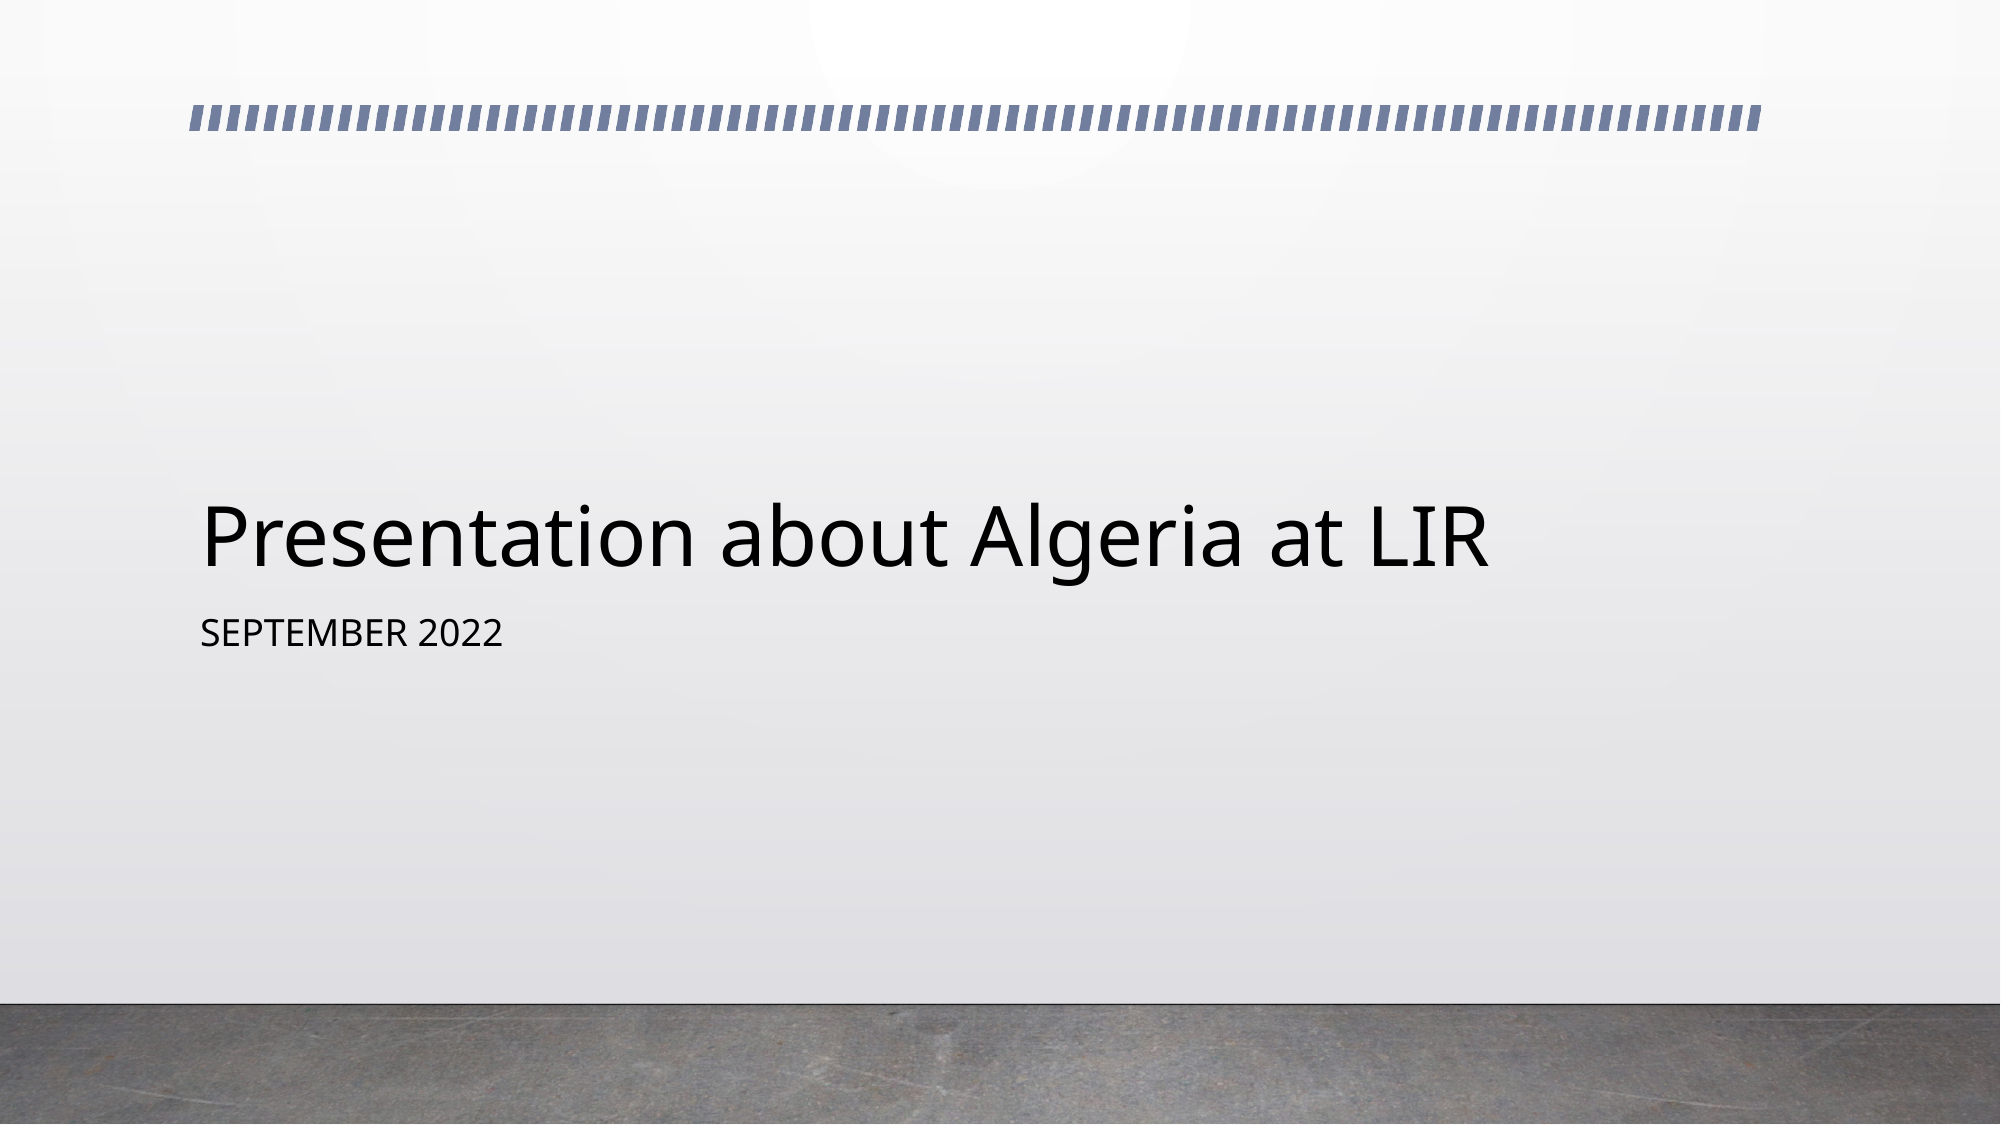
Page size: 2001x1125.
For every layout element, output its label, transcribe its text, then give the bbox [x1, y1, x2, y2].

picture [0, 1004, 2000, 1124]
title Presentation about Algeria at LIR [185, 155, 1602, 584]
subtitle SEPTEMBER 2022 [185, 584, 1602, 761]
